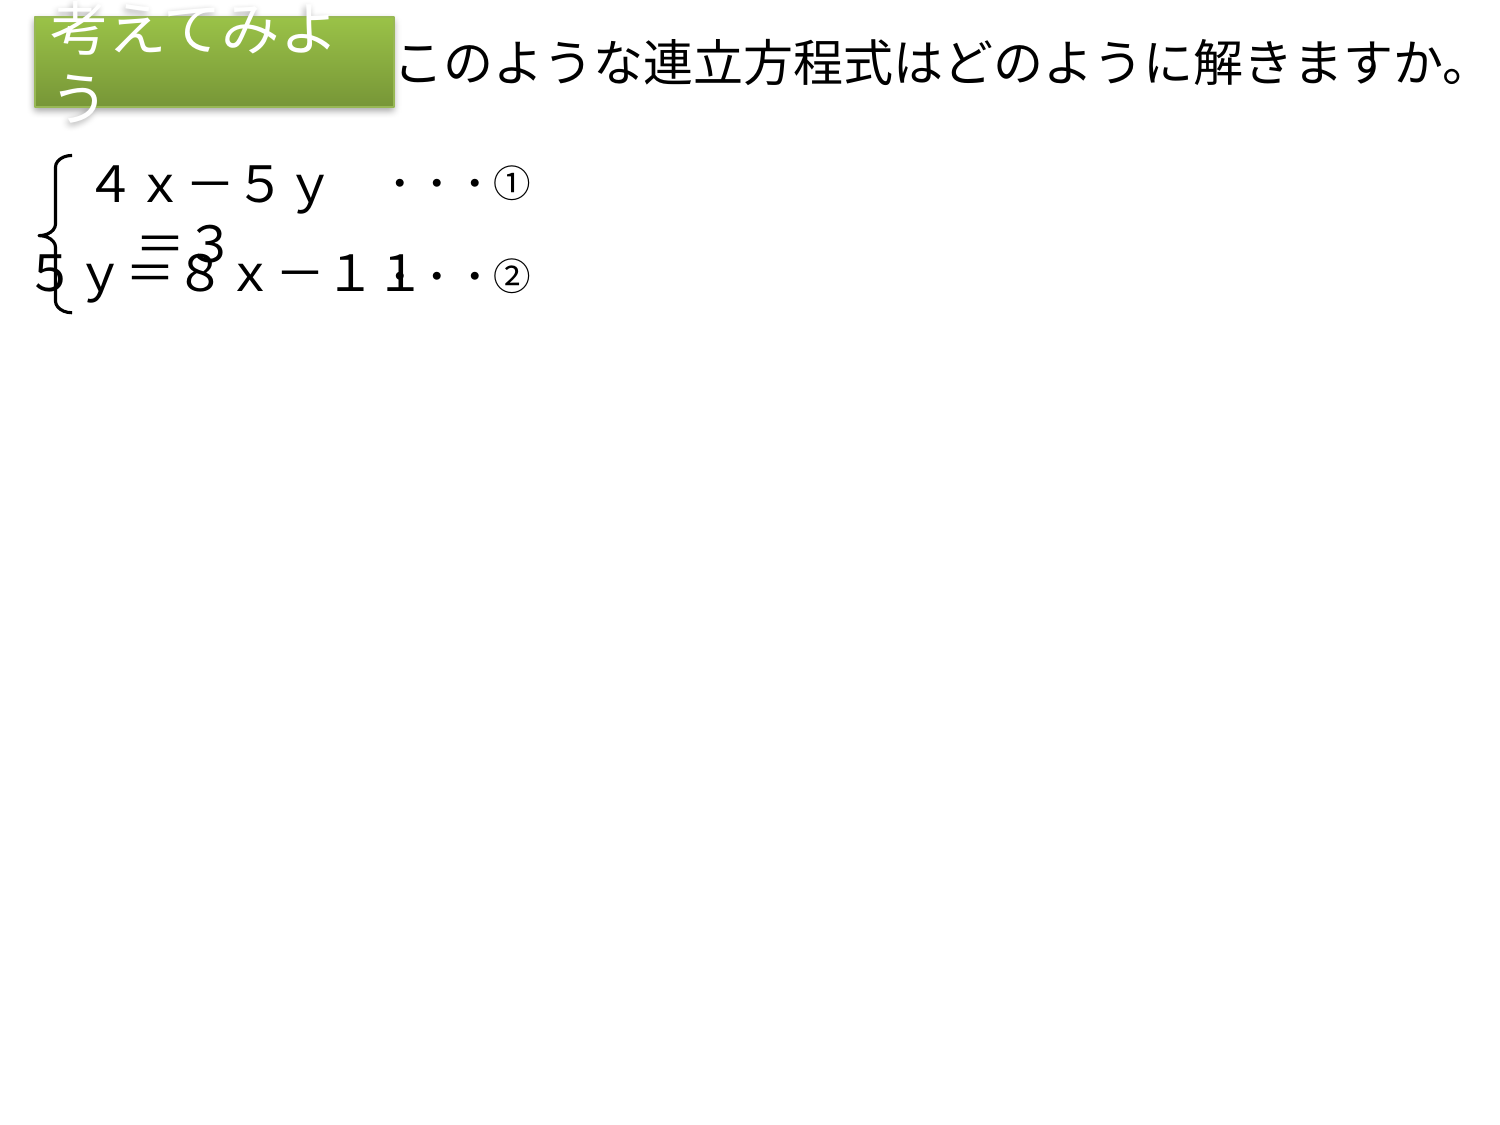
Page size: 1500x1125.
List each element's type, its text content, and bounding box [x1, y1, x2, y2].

text_box ４ｘ－５ｙ＝３ [55, 144, 367, 234]
text_box 考えてみよう [34, 16, 395, 108]
text_box [58, 309, 73, 314]
text_box ５ｙ＝８ｘ－１１ [10, 234, 441, 309]
text_box ・・・② [366, 245, 547, 306]
text_box このような連立方程式はどのように解きますか。 [378, 24, 1500, 99]
text_box [44, 165, 55, 234]
text_box ・・・① [366, 152, 547, 213]
